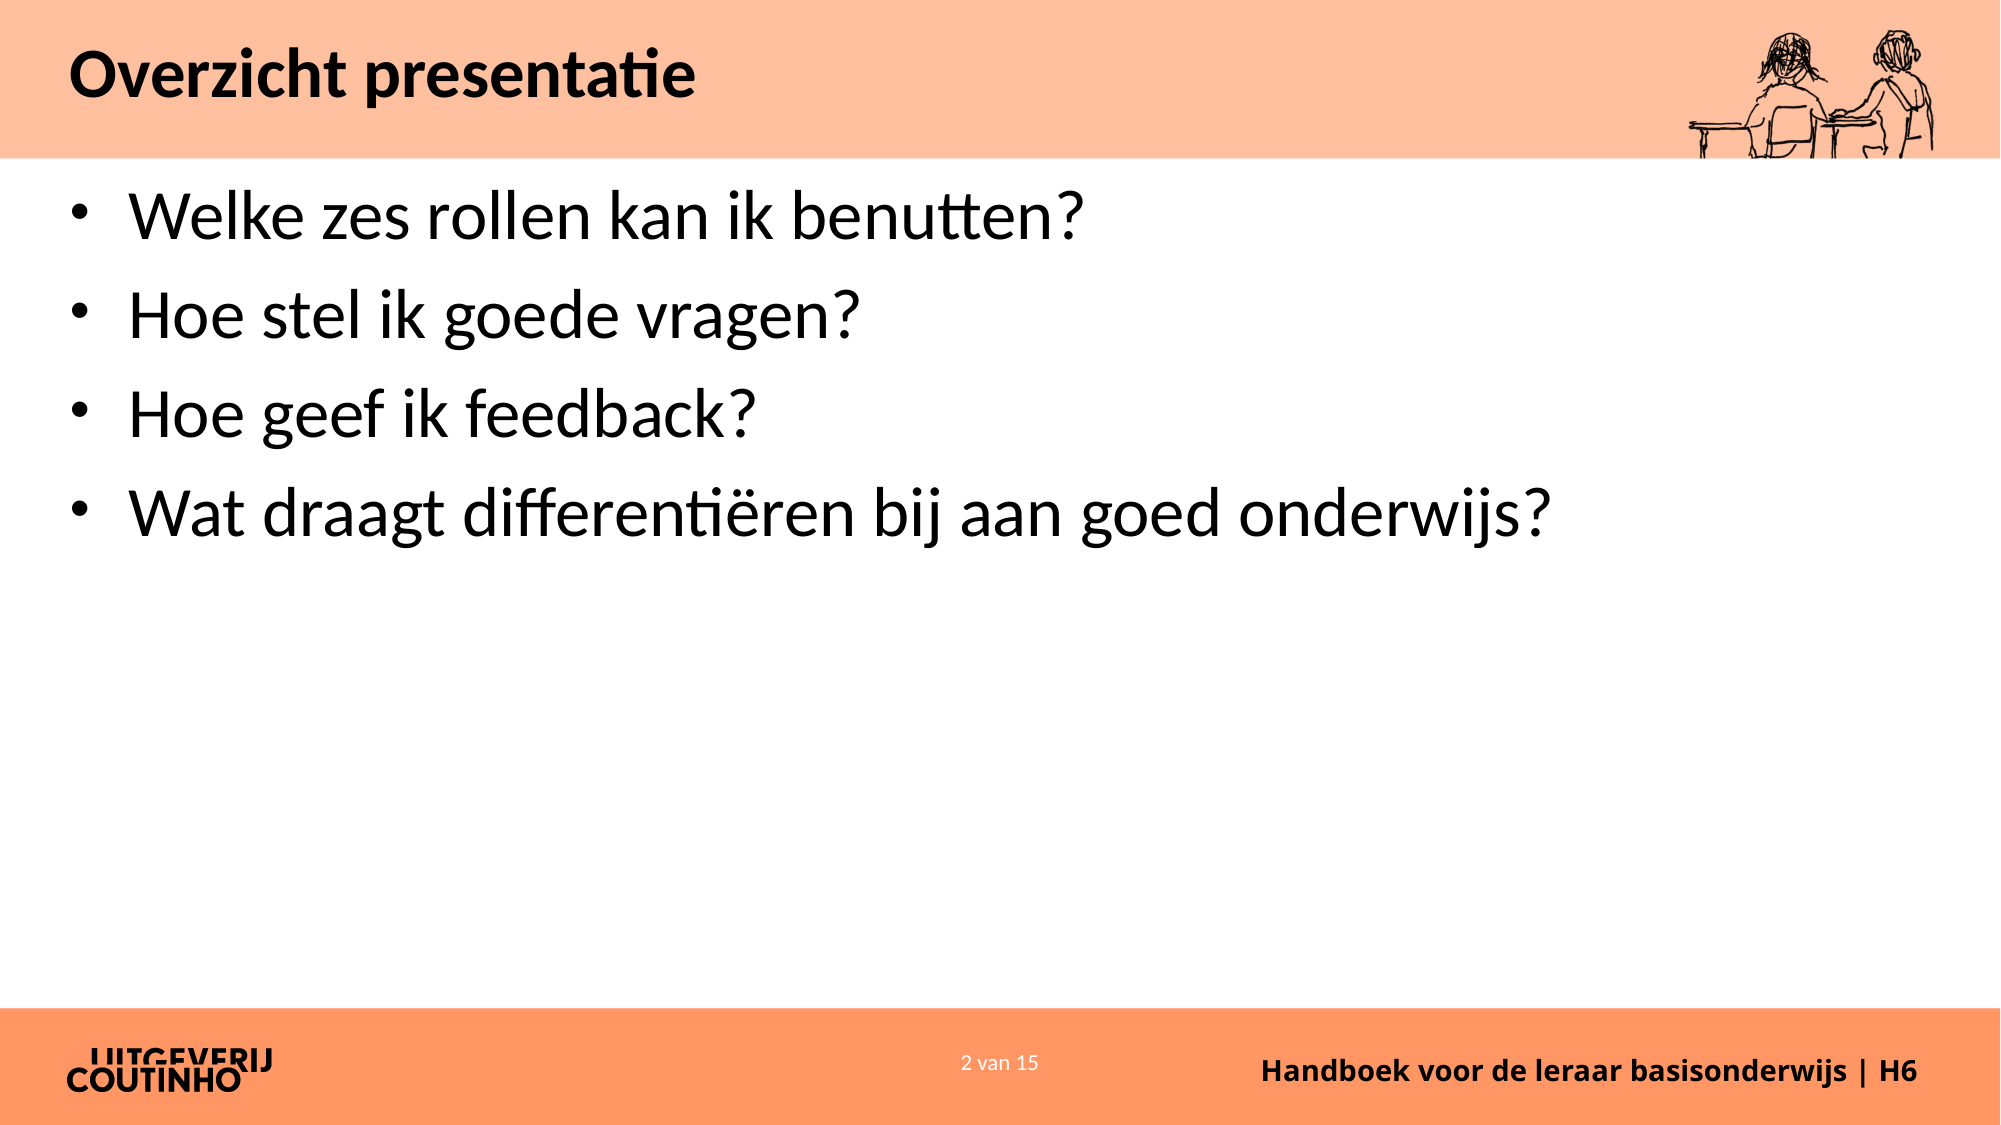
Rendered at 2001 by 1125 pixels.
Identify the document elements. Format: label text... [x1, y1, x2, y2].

title Overzicht presentatie [55, 19, 1945, 126]
picture [0, 0, 2001, 1125]
list Welke zes rollen kan ik benutten? Hoe stel ik goede vragen? Hoe geef ik feedback? Wat draagt differentiëren bij aan goed onderwijs? [55, 160, 1945, 965]
